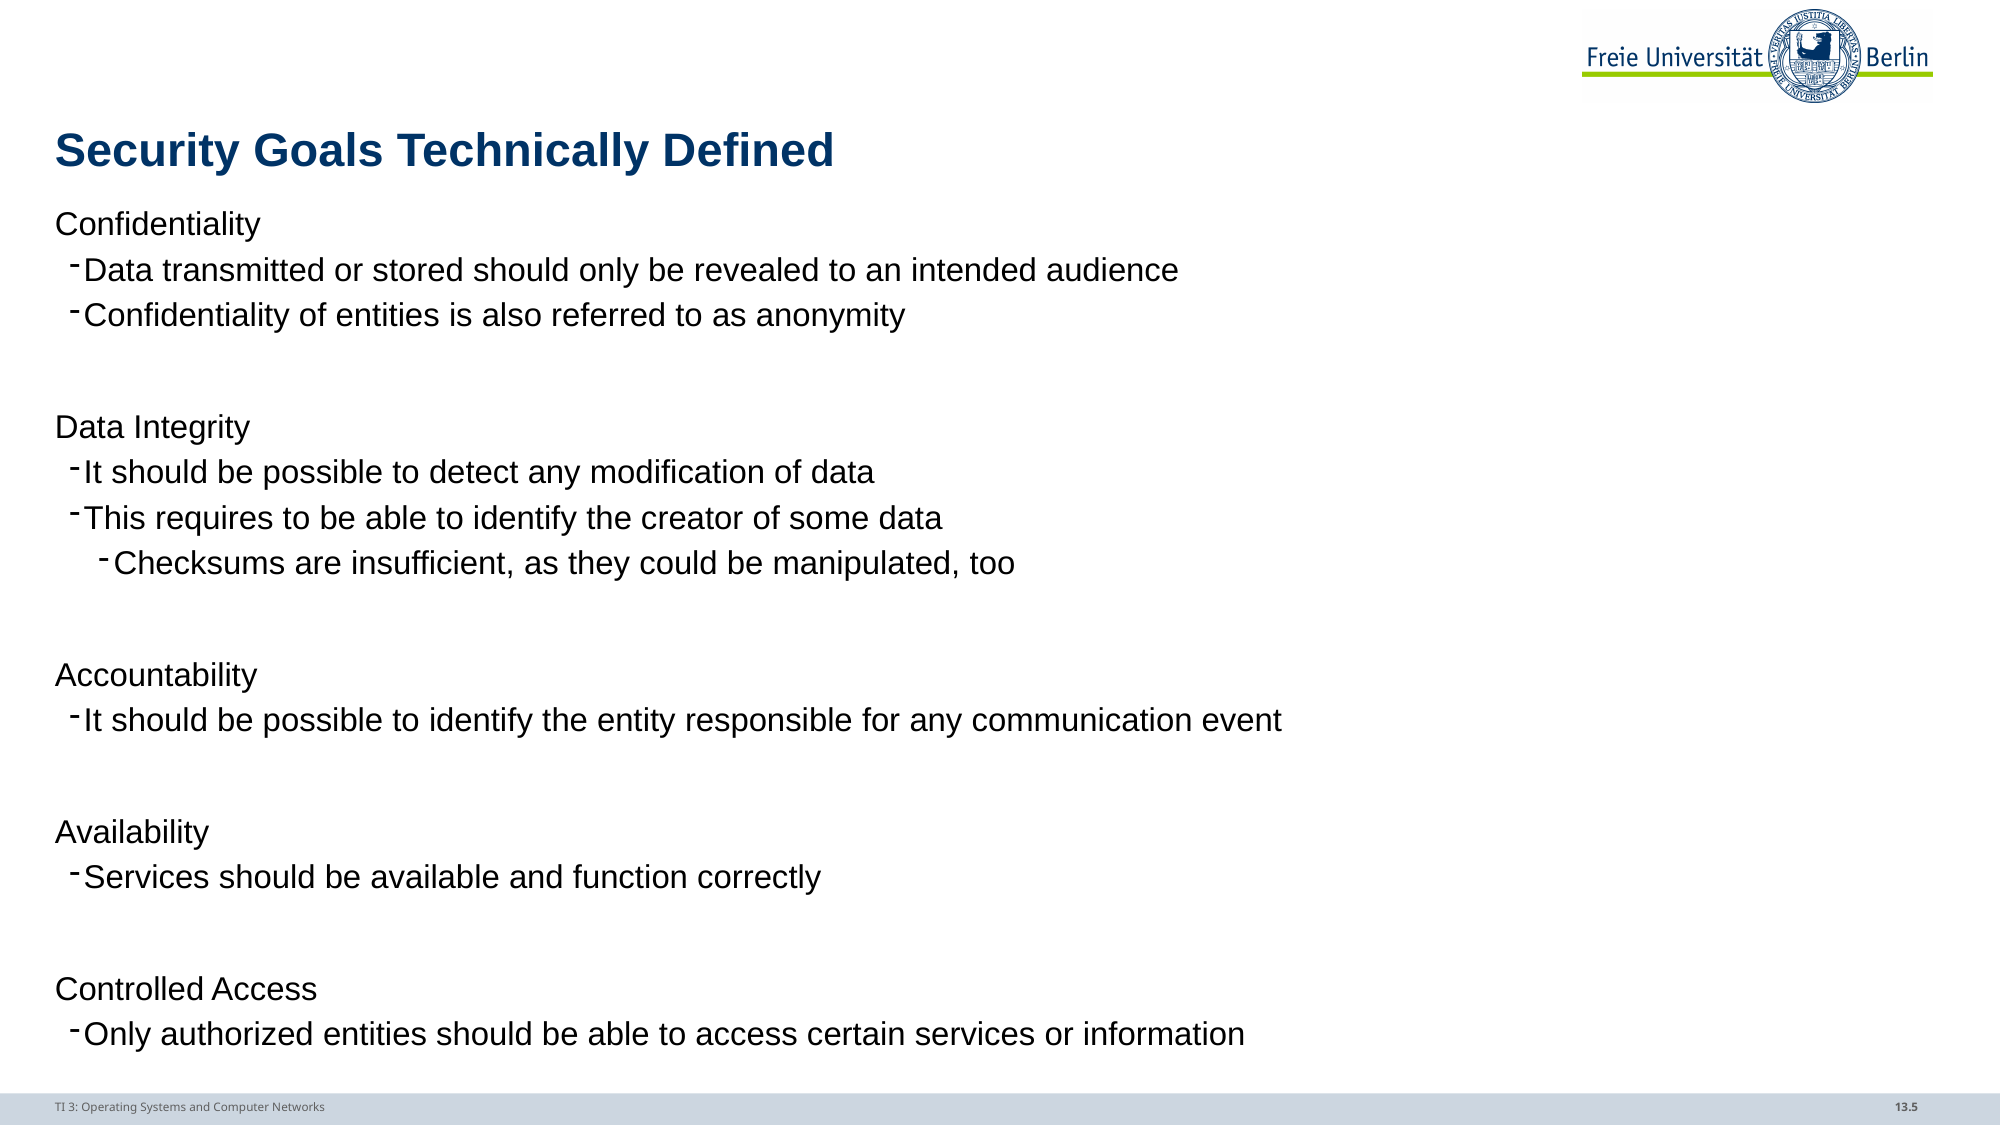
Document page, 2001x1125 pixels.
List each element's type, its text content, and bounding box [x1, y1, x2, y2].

list Confidentiality Data transmitted or stored should only be revealed to an intended audience Confidentiality of entities is also referred to as anonymity Data Integrity It should be possible to detect any modification of data This requires to be able to identify the creator of some data Checksums are insufficient, as they could be manipulated, too Accountability It should be possible to identify the entity responsible for any communication event Availability Services should be available and function correctly Controlled Access Only authorized entities should be able to access certain services or information [54, 201, 1946, 1064]
footer TI 3: Operating Systems and Computer Networks [54, 1091, 1363, 1125]
title Security Goals Technically Defined [54, 117, 1946, 188]
picture [1582, 9, 1933, 103]
